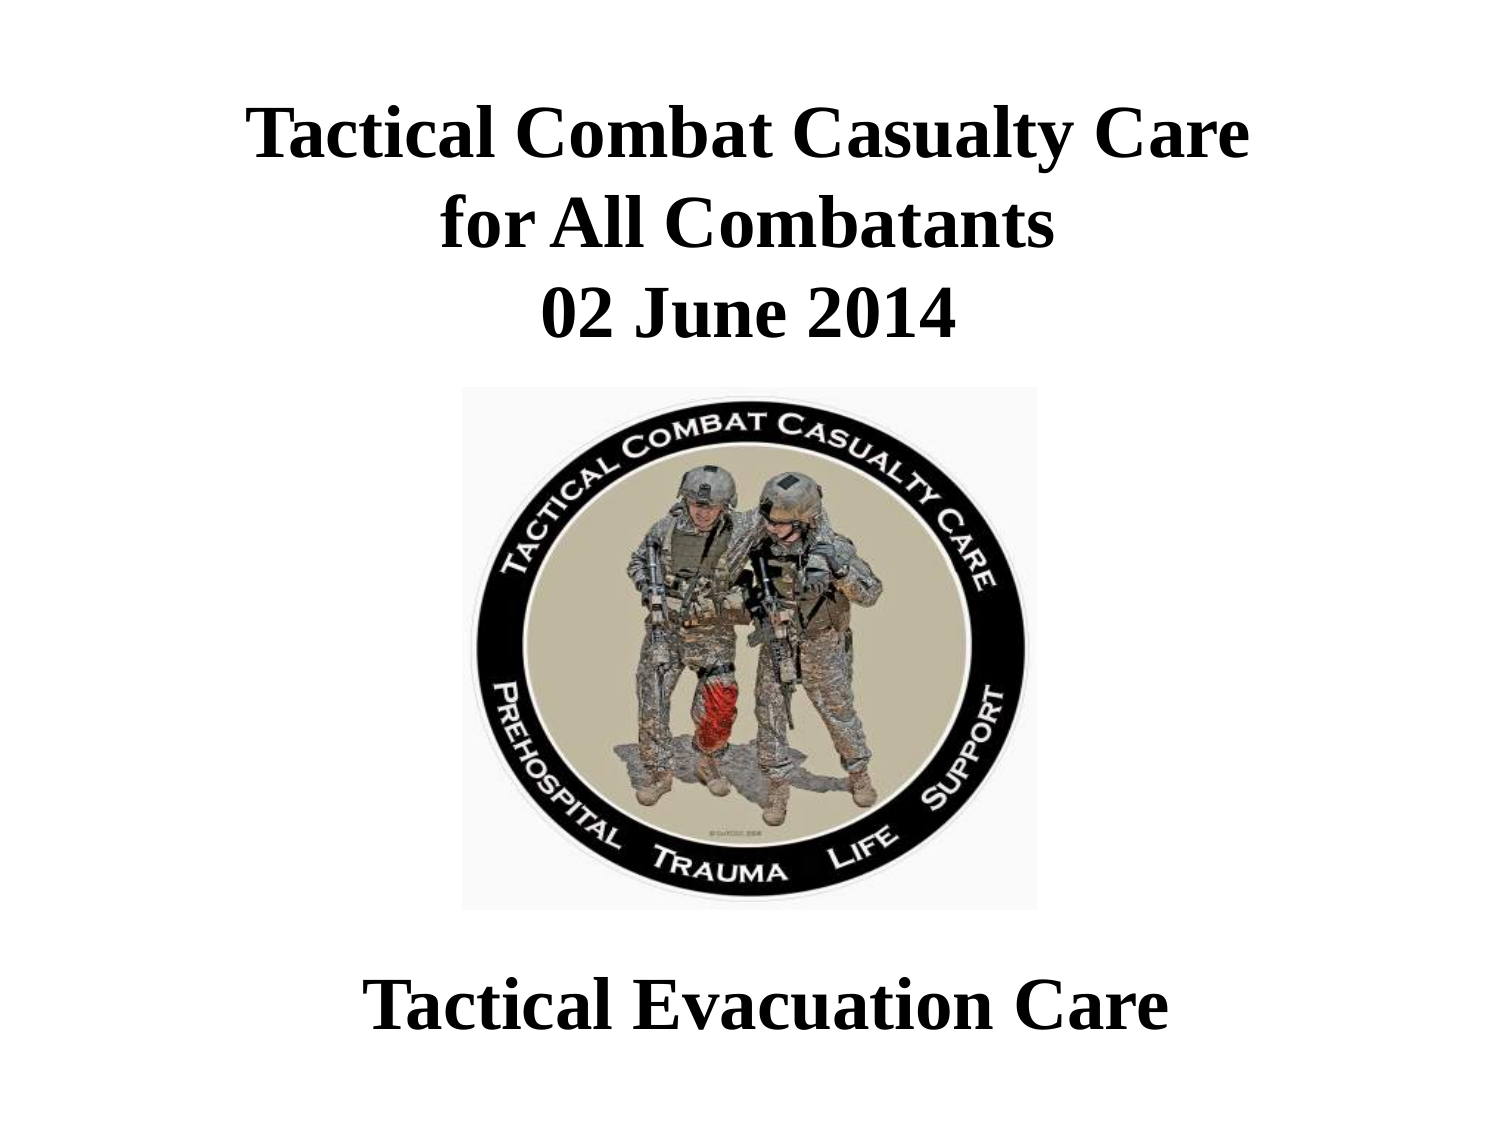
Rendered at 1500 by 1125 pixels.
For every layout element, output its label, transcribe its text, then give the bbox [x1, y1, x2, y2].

subtitle Tactical Evacuation Care [124, 949, 1388, 1125]
title Tactical Combat Casualty Care for All Combatants 02 June 2014 [0, 62, 1500, 463]
picture [462, 387, 1037, 910]
